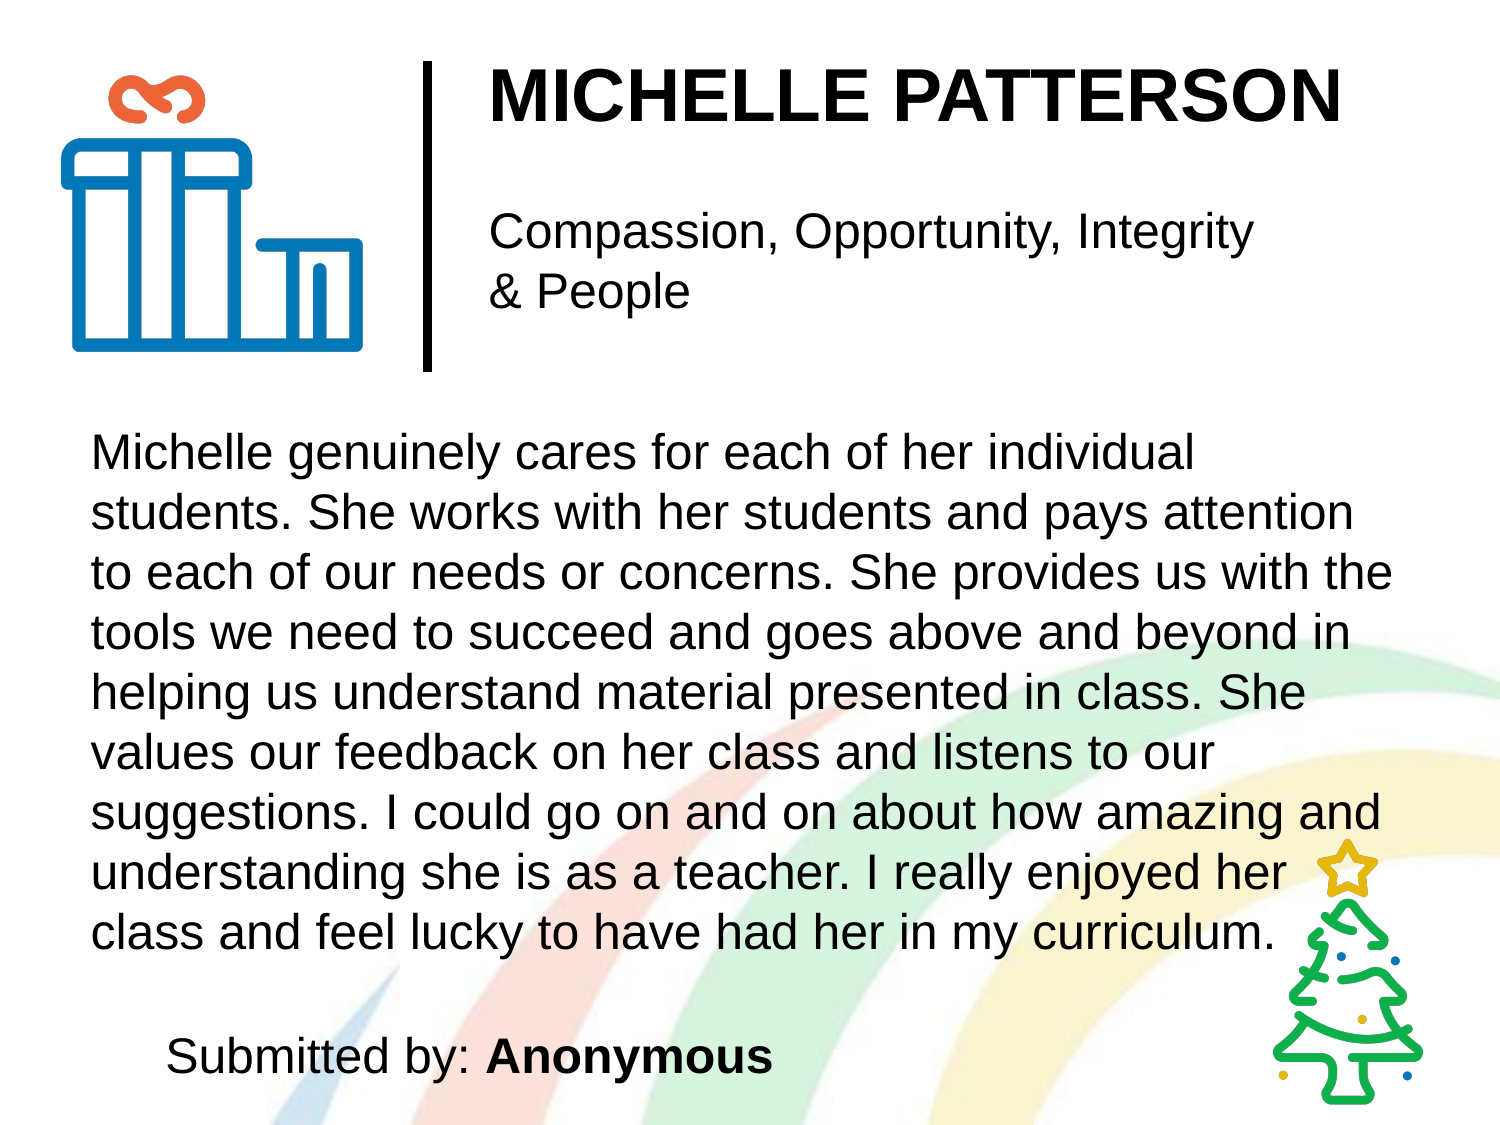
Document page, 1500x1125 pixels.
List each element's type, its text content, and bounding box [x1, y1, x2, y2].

text_box Michelle genuinely cares for each of her individual students. She works with her students and pays attention to each of our needs or concerns. She provides us with the tools we need to succeed and goes above and beyond in helping us understand material presented in class. She values our feedback on her class and listens to our suggestions. I could go on and on about how amazing and understanding she is as a teacher. I really enjoyed her class and feel lucky to have had her in my curriculum. [75, 404, 1425, 929]
text_box Compassion, Opportunity, Integrity & People [473, 230, 1305, 352]
text_box MICHELLE PATTERSON [473, 31, 1500, 230]
text_box Submitted by: Anonymous [150, 1008, 1227, 1090]
picture [0, 0, 1500, 1125]
